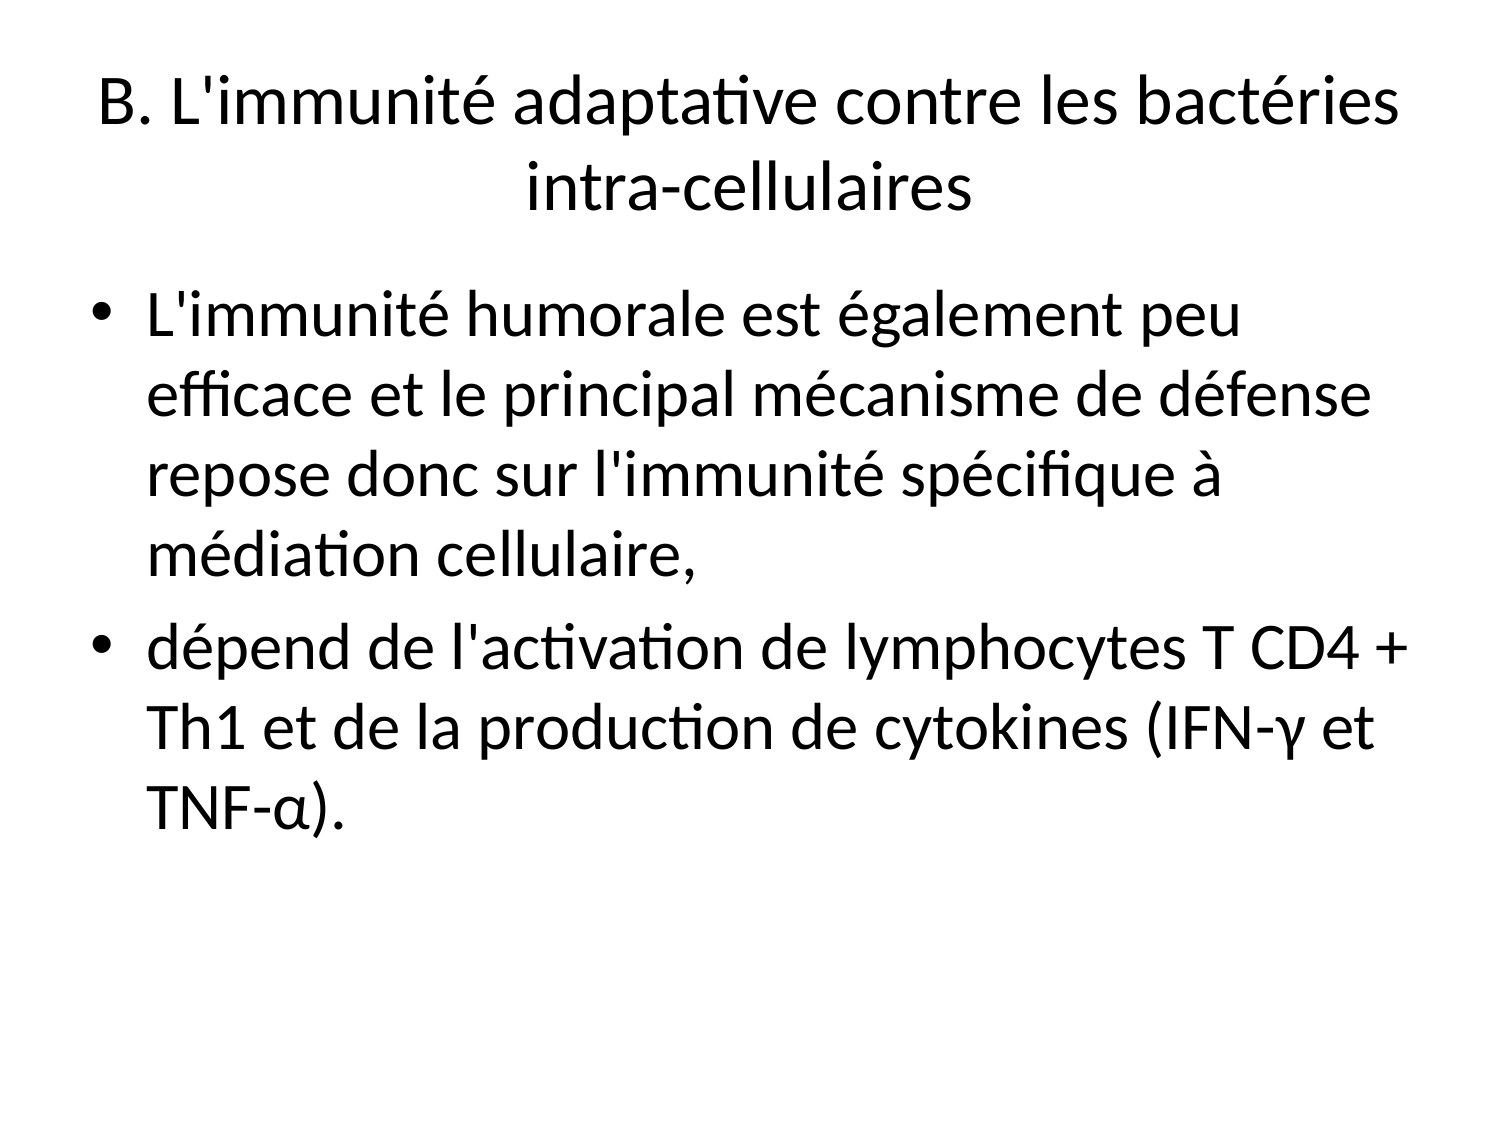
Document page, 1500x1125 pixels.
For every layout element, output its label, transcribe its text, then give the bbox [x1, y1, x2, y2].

list L'immunité humorale est également peu efficace et le principal mécanisme de défense repose donc sur l'immunité spécifique à médiation cellulaire, dépend de l'activation de lymphocytes T CD4 + Th1 et de la production de cytokines (IFN-γ et TNF-α). [75, 262, 1425, 1005]
title B. L'immunité adaptative contre les bactéries intra-cellulaires [75, 45, 1425, 233]
